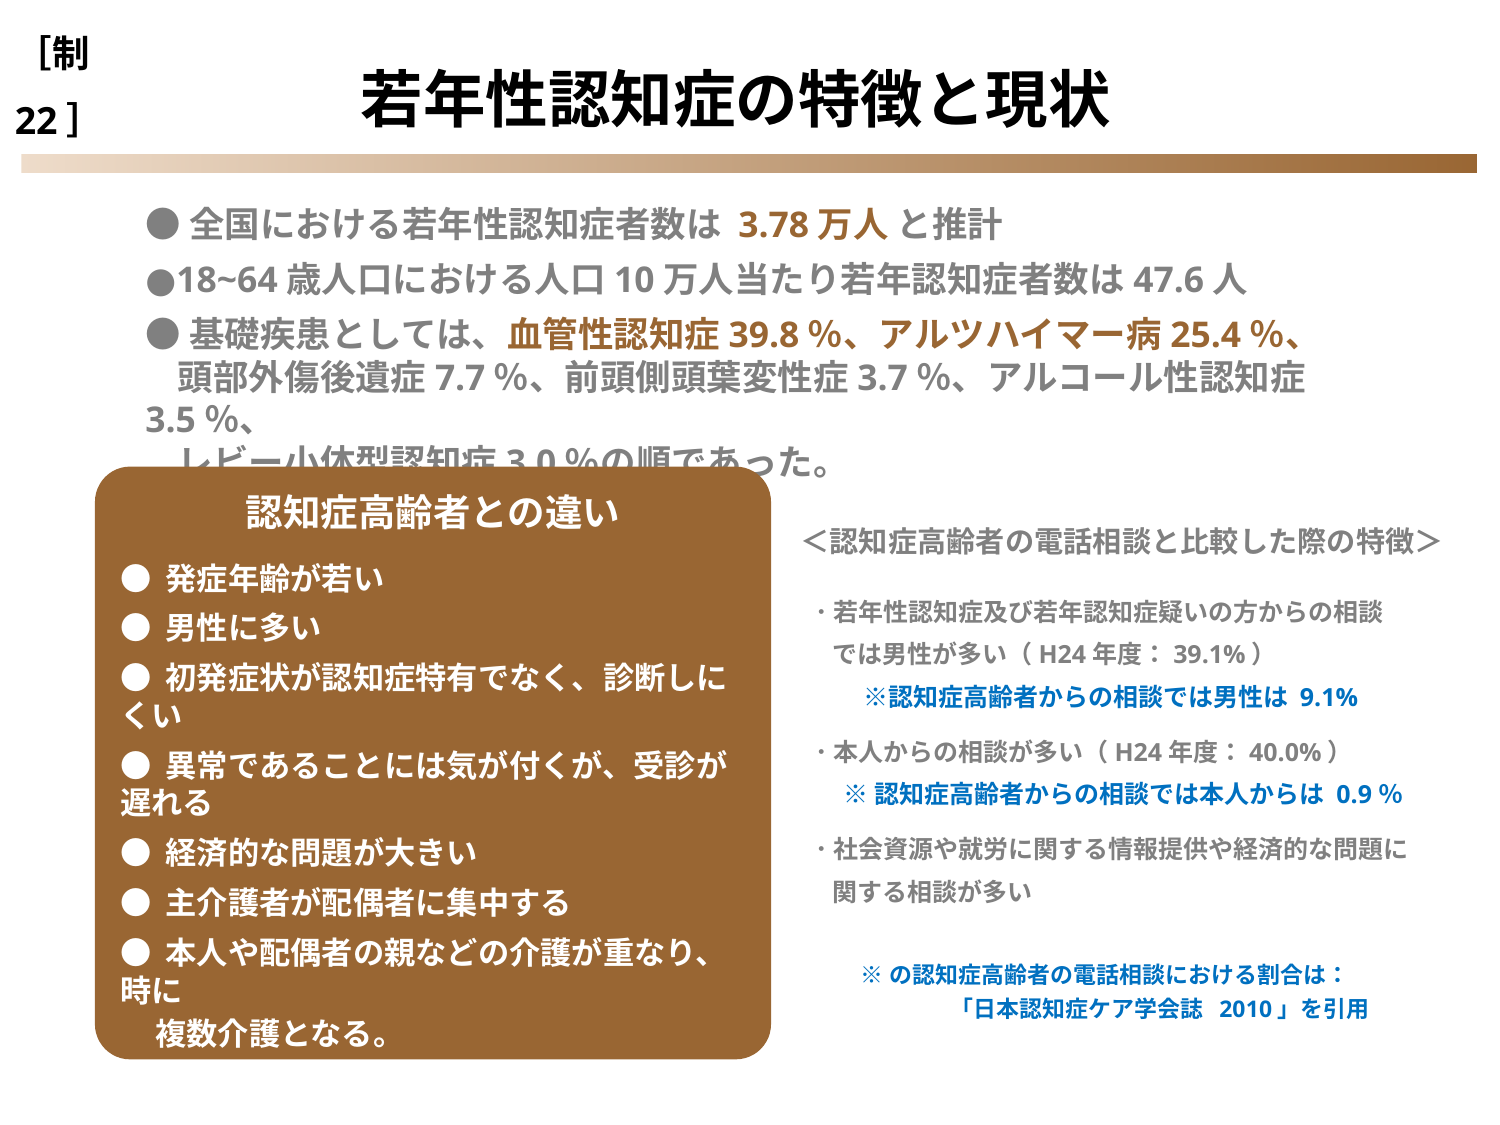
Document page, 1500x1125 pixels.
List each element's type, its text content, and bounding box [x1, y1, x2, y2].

text_box ［制22］ [0, 0, 197, 150]
text_box ＜認知症高齢者の電話相談と比較した際の特徴＞ ･ 若年性認知症及び若年認知症疑いの方からの相談 では男性が多い（H24年度：39.1%） ※認知症高齢者からの相談では男性は 9.1% ･ 本人からの相談が多い（H24年度：40.0%） ※認知症高齢者からの相談では本人からは 0.9％ ･ 社会資源や就労に関する情報提供や経済的な問題に 関する相談が多い ※の認知症高齢者の電話相談における割合は： 「日本認知症ケア学会誌 2010」を引用 [768, 497, 1476, 1050]
text_box 認知症高齢者との違い ● 発症年齢が若い ● 男性に多い ● 初発症状が認知症特有でなく、診断しにくい ● 異常であることには気が付くが、受診が遅れる ● 経済的な問題が大きい ● 主介護者が配偶者に集中する ● 本人や配偶者の親などの介護が重なり、時に 複数介護となる。 ● 家庭内での課題が多い （就労、子供の教育・結婚 等） [92, 464, 774, 1062]
text_box ●全国における若年性認知症者数は 3.78万人 と推計 ●18~64歳人口における人口10万人当たり若年認知症者数は47.6人 ●基礎疾患としては、血管性認知症39.8％、アルツハイマー病25.4％、 頭部外傷後遺症7.7％、前頭側頭葉変性症3.7％、アルコール性認知症3.5％、 レビー小体型認知症3.0％の順であった。 [145, 194, 1397, 490]
text_box [21, 154, 1477, 173]
title 若年性認知症の特徴と現状 [60, 37, 1411, 154]
